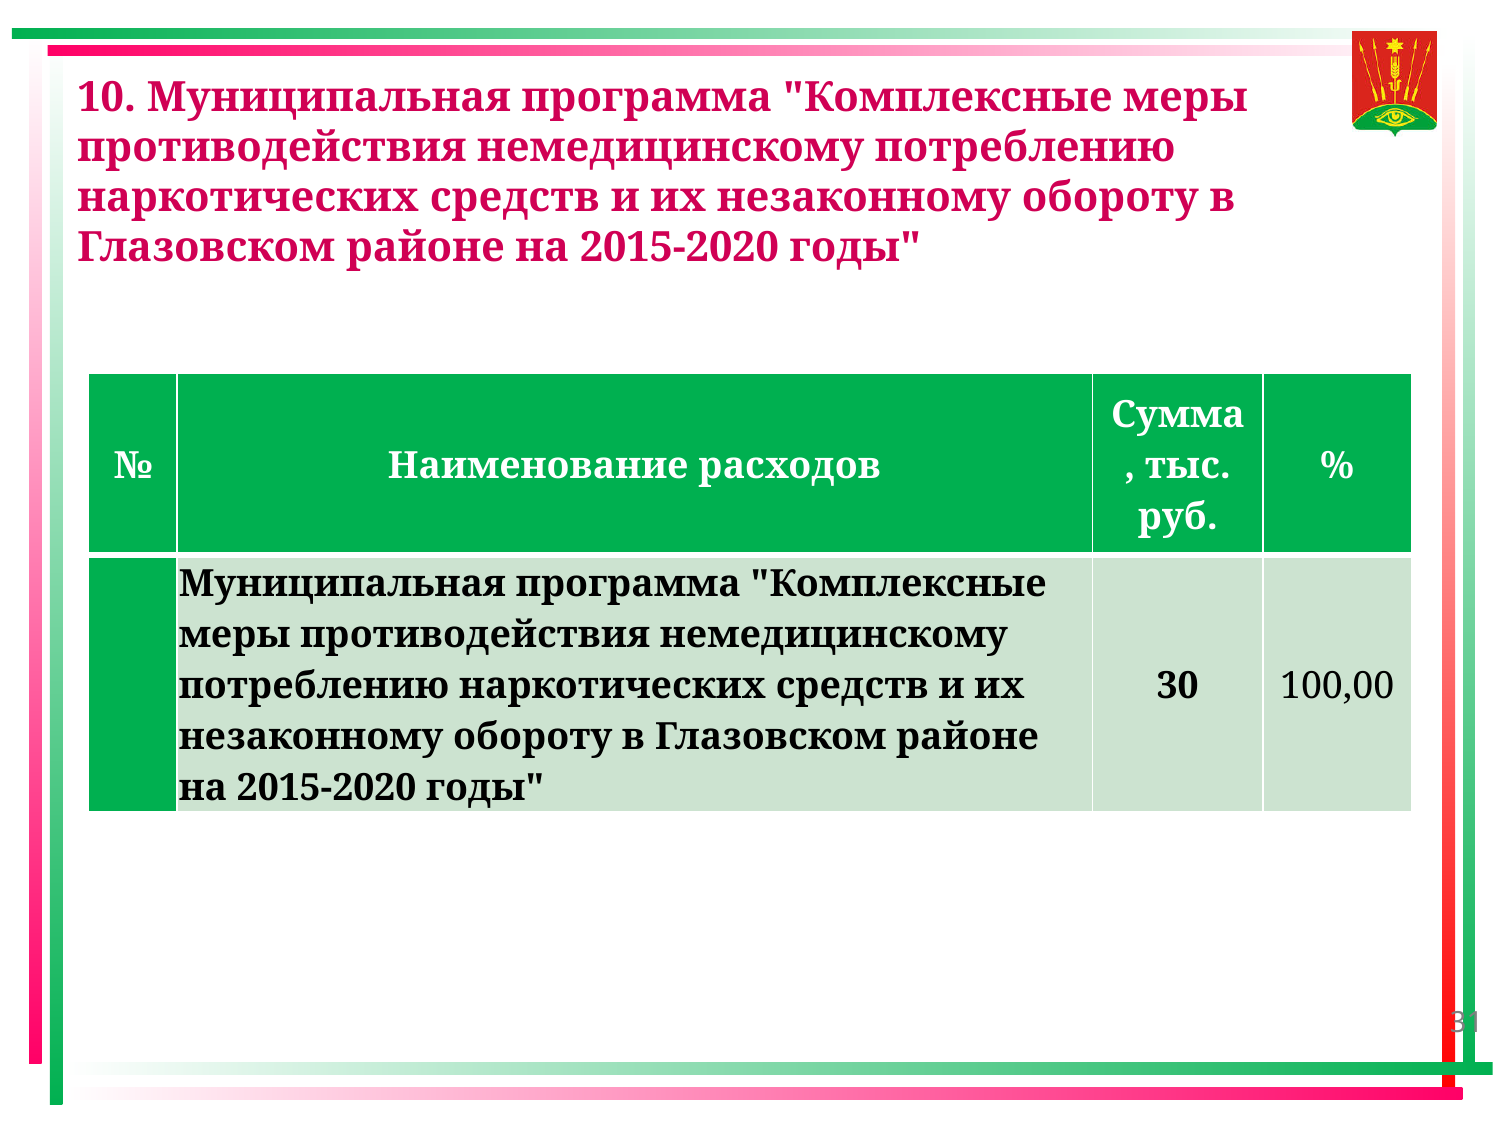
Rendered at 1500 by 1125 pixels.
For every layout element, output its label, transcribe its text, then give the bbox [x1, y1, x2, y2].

picture [1352, 31, 1437, 138]
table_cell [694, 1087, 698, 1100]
table_cell [89, 558, 176, 811]
table_header % [1264, 374, 1411, 552]
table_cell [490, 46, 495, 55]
table_header Сумма, тыс. руб. [1093, 374, 1262, 552]
table_header № [89, 374, 176, 552]
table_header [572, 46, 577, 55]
table_header Наименование расходов [178, 374, 1092, 552]
table_cell 30 [1093, 558, 1262, 811]
slide_number 31 [1434, 999, 1500, 1052]
table_cell 100,00 [1264, 558, 1411, 811]
table_cell Муниципальная программа "Комплексные меры противодействия немедицинскому потреблению наркотических средств и их незаконному обороту в Глазовском районе на 2015-2020 годы" [178, 558, 1092, 811]
table_cell 3 [776, 1087, 781, 1100]
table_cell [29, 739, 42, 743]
title 10. Муниципальная программа "Комплексные меры противодействия немедицинскому потреблению наркотических средств и их незаконному обороту в Глазовском районе на 2015-2020 годы" [62, 62, 1365, 386]
